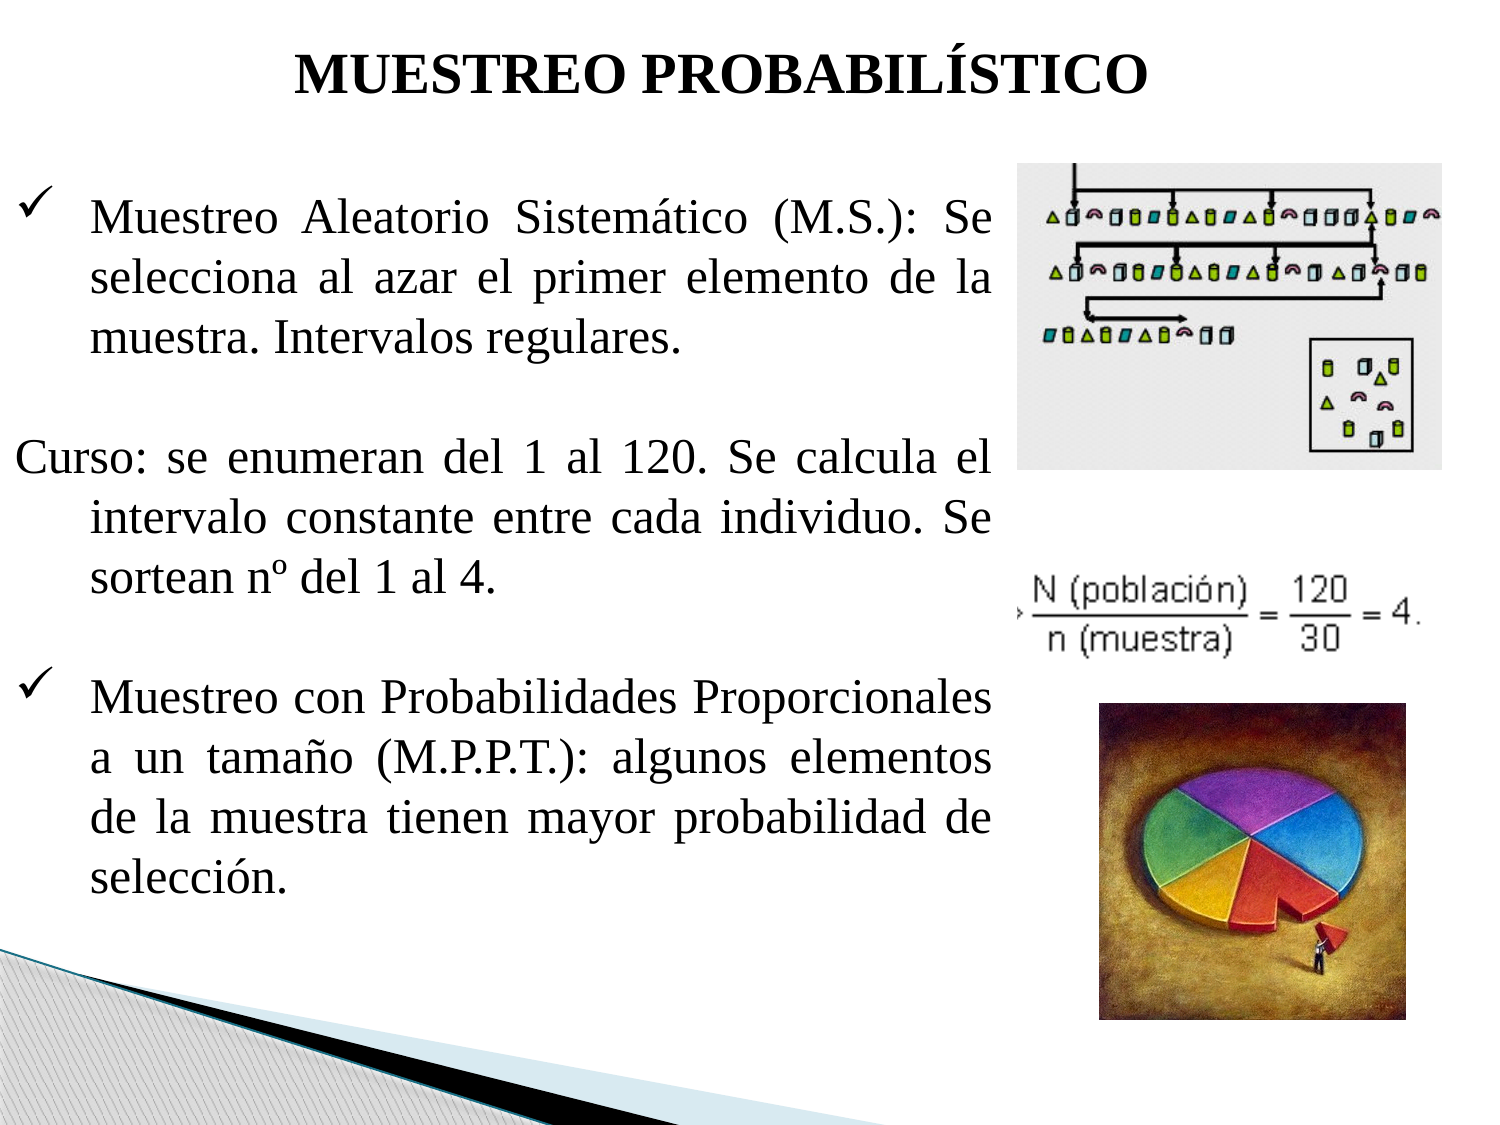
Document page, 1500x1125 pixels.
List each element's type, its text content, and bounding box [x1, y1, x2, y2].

title MUESTREO PROBABILÍSTICO [84, 11, 1360, 129]
picture [1016, 491, 1440, 669]
picture [1098, 702, 1406, 1020]
picture [1016, 163, 1442, 470]
text_box Muestreo Aleatorio Sistemático (M.S.): Se selecciona al azar el primer elemento de la muestra. Intervalos regulares. Curso: se enumeran del 1 al 120. Se calcula el intervalo constante entre cada individuo. Se sortean nº del 1 al 4. Muestreo con Probabilidades Proporcionales a un tamaño (M.P.P.T.): algunos elementos de la muestra tienen mayor probabilidad de selección. [0, 175, 1008, 911]
